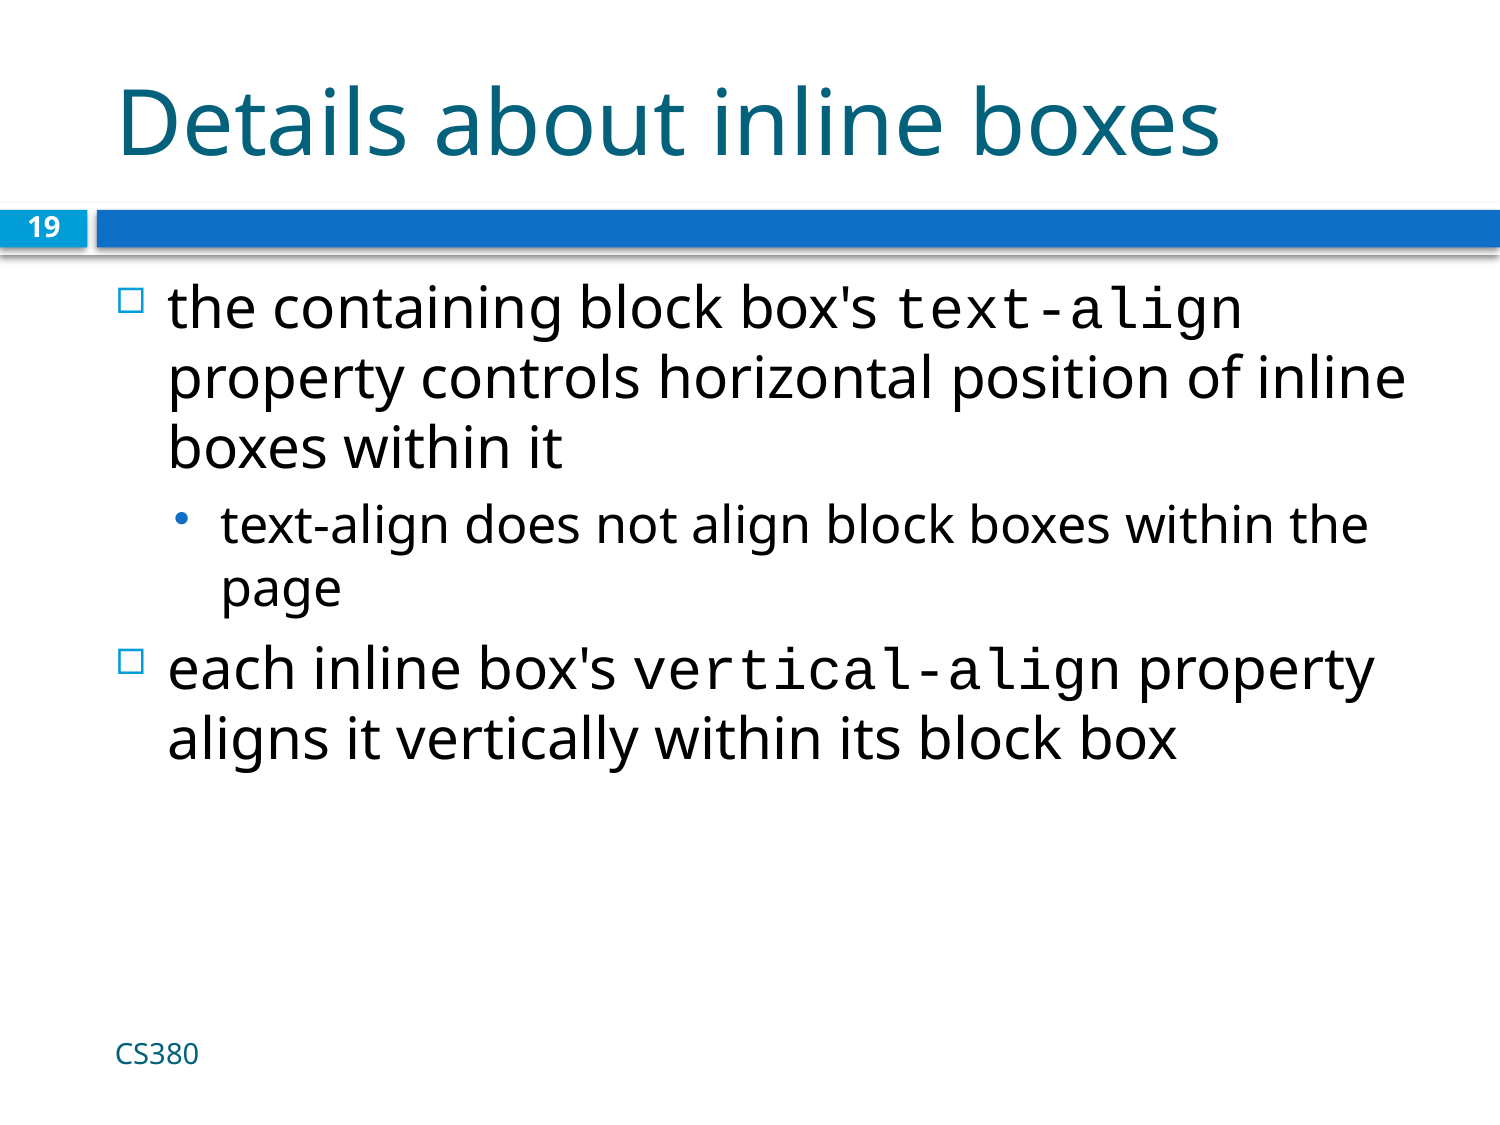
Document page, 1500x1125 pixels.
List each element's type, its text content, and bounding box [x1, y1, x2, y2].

title Details about inline boxes [100, 37, 1439, 201]
slide_number 19 [0, 208, 88, 249]
footer CS380 [99, 1025, 990, 1085]
list the containing block box's text-align property controls horizontal position of inline boxes within it text-align does not align block boxes within the page each inline box's vertical-align property aligns it vertically within its block box [100, 262, 1439, 1001]
